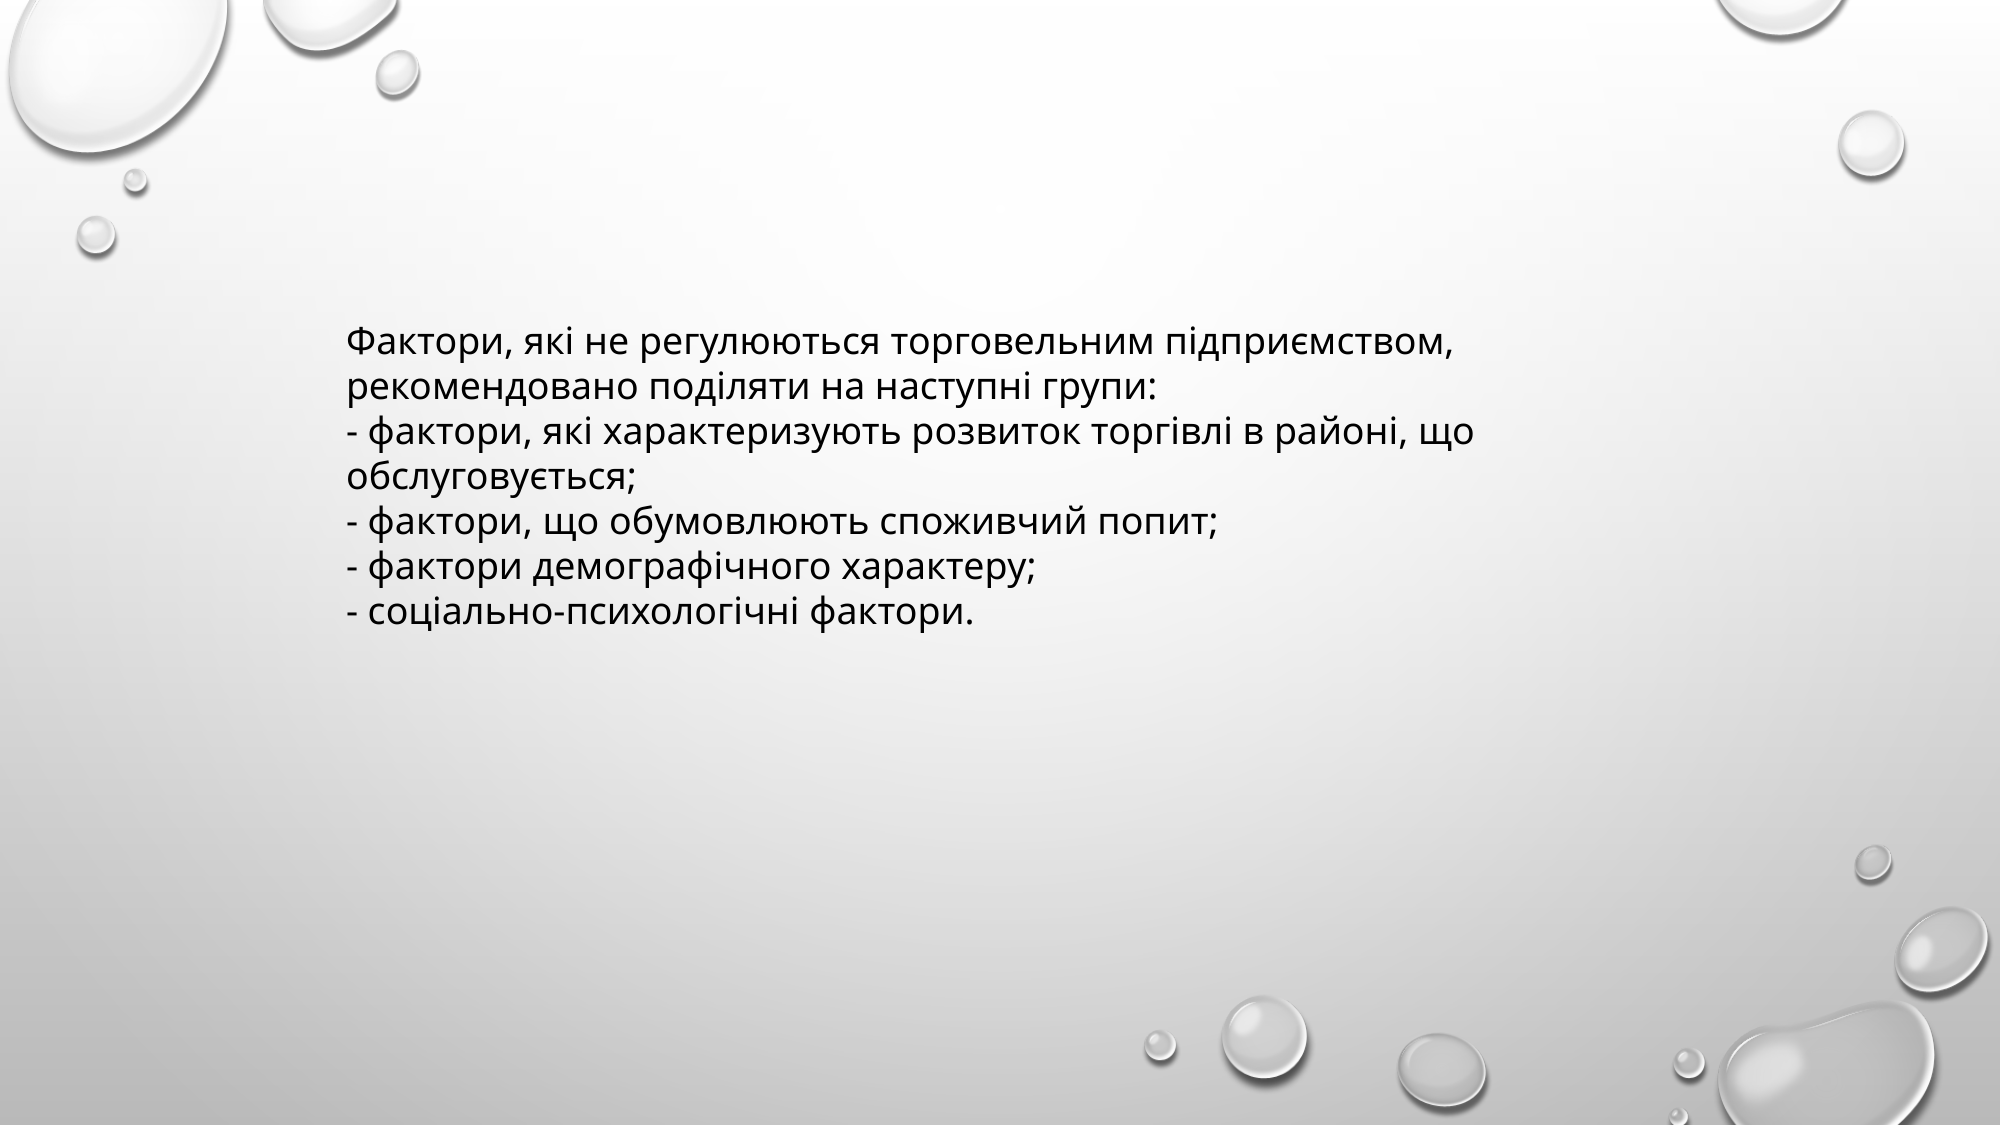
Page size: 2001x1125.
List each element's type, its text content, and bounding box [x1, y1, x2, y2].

text_box Фактори, які не регулюються торговельним підприємством, рекомендовано поділяти на наступні групи: - фактори, які характеризують розвиток торгівлі в районі, що обслуговується; - фактори, що обумовлюють споживчий попит; - фактори демографічного характеру; - соціально-психологічні фактори. [331, 309, 1744, 640]
picture [0, 0, 2000, 1125]
